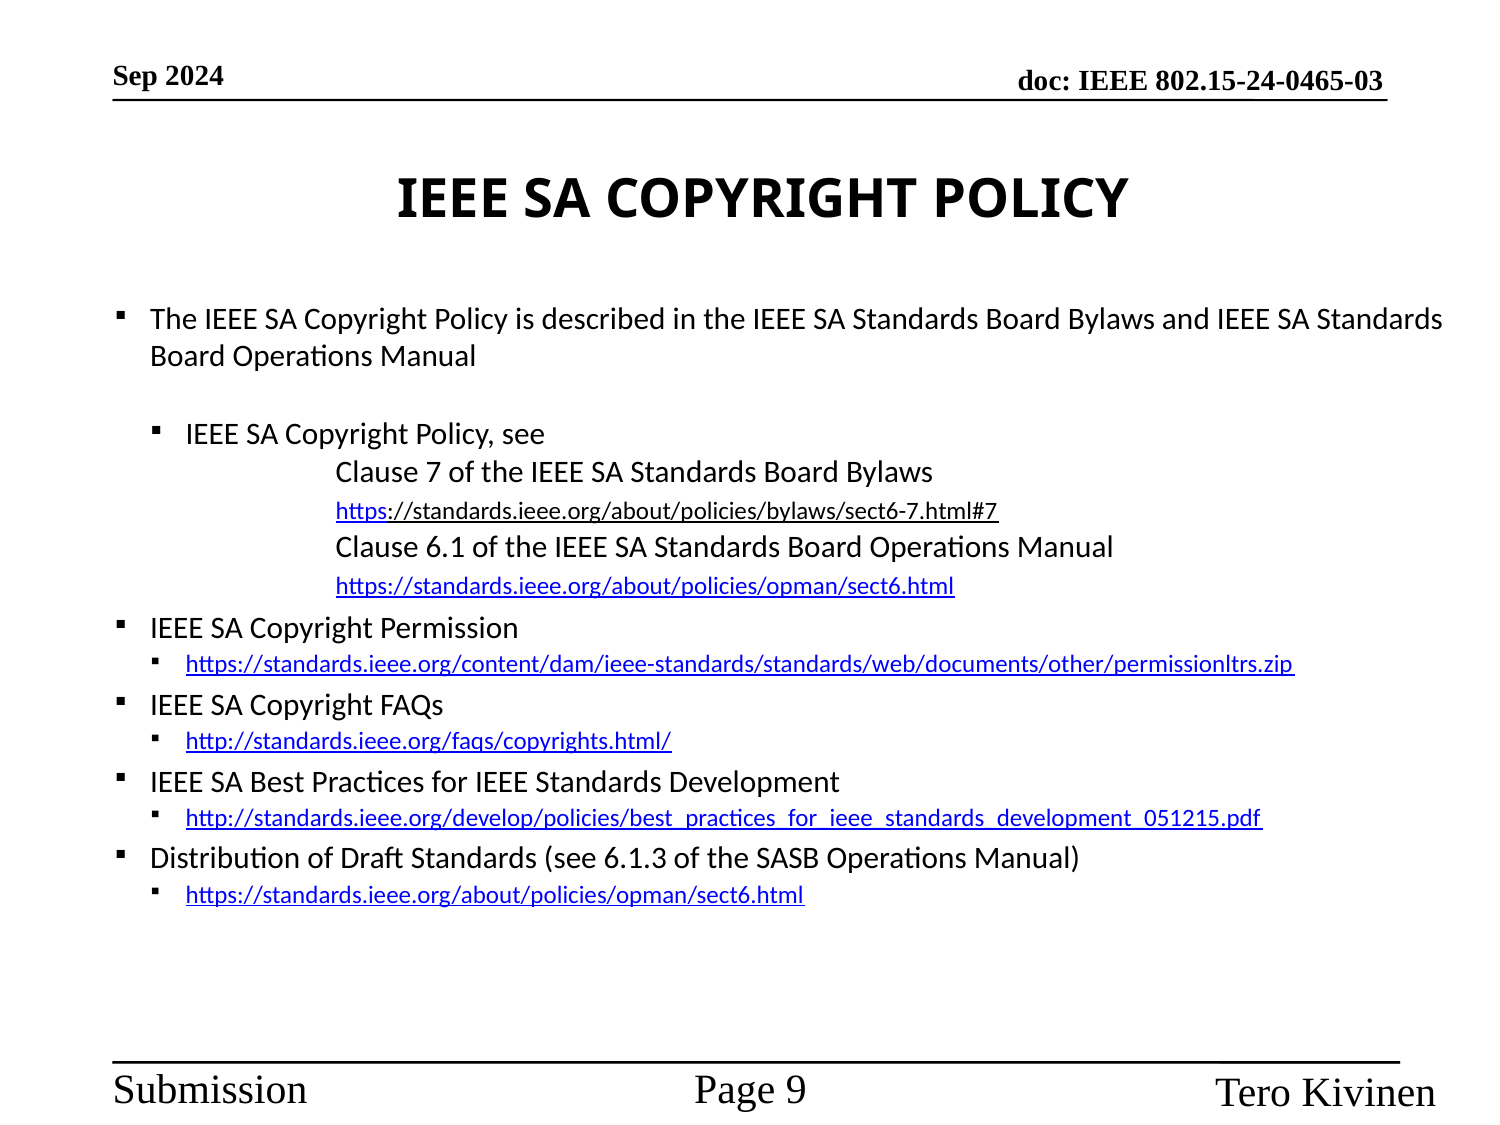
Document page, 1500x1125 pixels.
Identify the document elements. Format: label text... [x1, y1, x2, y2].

text_box The IEEE SA Copyright Policy is described in the IEEE SA Standards Board Bylaws and IEEE SA Standards Board Operations Manual IEEE SA Copyright Policy, see Clause 7 of the IEEE SA Standards Board Bylaws https://standards.ieee.org/about/policies/bylaws/sect6-7.html#7 Clause 6.1 of the IEEE SA Standards Board Operations Manual https://standards.ieee.org/about/policies/opman/sect6.html IEEE SA Copyright Permission https://standards.ieee.org/content/dam/ieee-standards/standards/web/documents/other/permissionltrs.zip IEEE SA Copyright FAQs http://standards.ieee.org/faqs/copyrights.html/ IEEE SA Best Practices for IEEE Standards Development http://standards.ieee.org/develop/policies/best_practices_for_ieee_standards_development_051215.pdf Distribution of Draft Standards (see 6.1.3 of the SASB Operations Manual) https://standards.ieee.org/about/policies/opman/sect6.html [99, 290, 1483, 1021]
text_box IEEE SA Copyright Policy [53, 103, 1475, 288]
